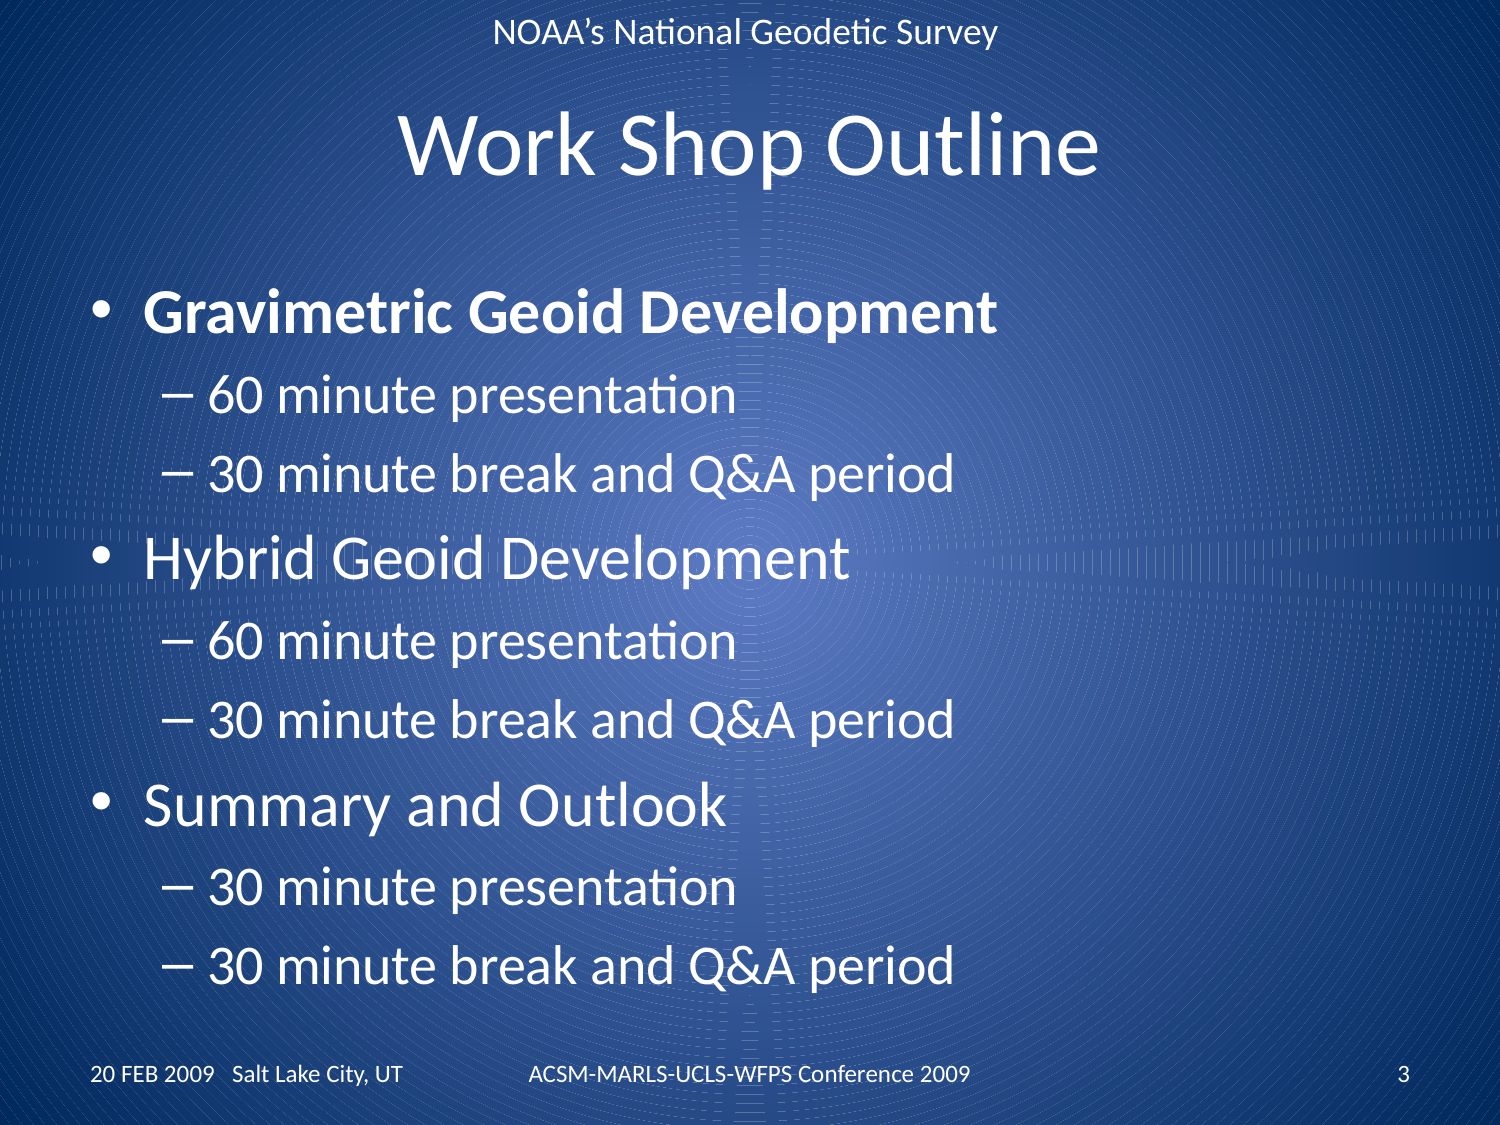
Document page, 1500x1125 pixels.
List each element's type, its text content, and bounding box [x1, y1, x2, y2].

list Gravimetric Geoid Development 60 minute presentation 30 minute break and Q&A period Hybrid Geoid Development 60 minute presentation 30 minute break and Q&A period Summary and Outlook 30 minute presentation 30 minute break and Q&A period [74, 262, 1426, 1006]
slide_number 3 [1074, 1042, 1425, 1103]
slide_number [75, 1042, 425, 1103]
footer ACSM-MARLS-UCLS-WFPS Conference 2009 [512, 1042, 988, 1103]
title Work Shop Outline [74, 44, 1426, 233]
